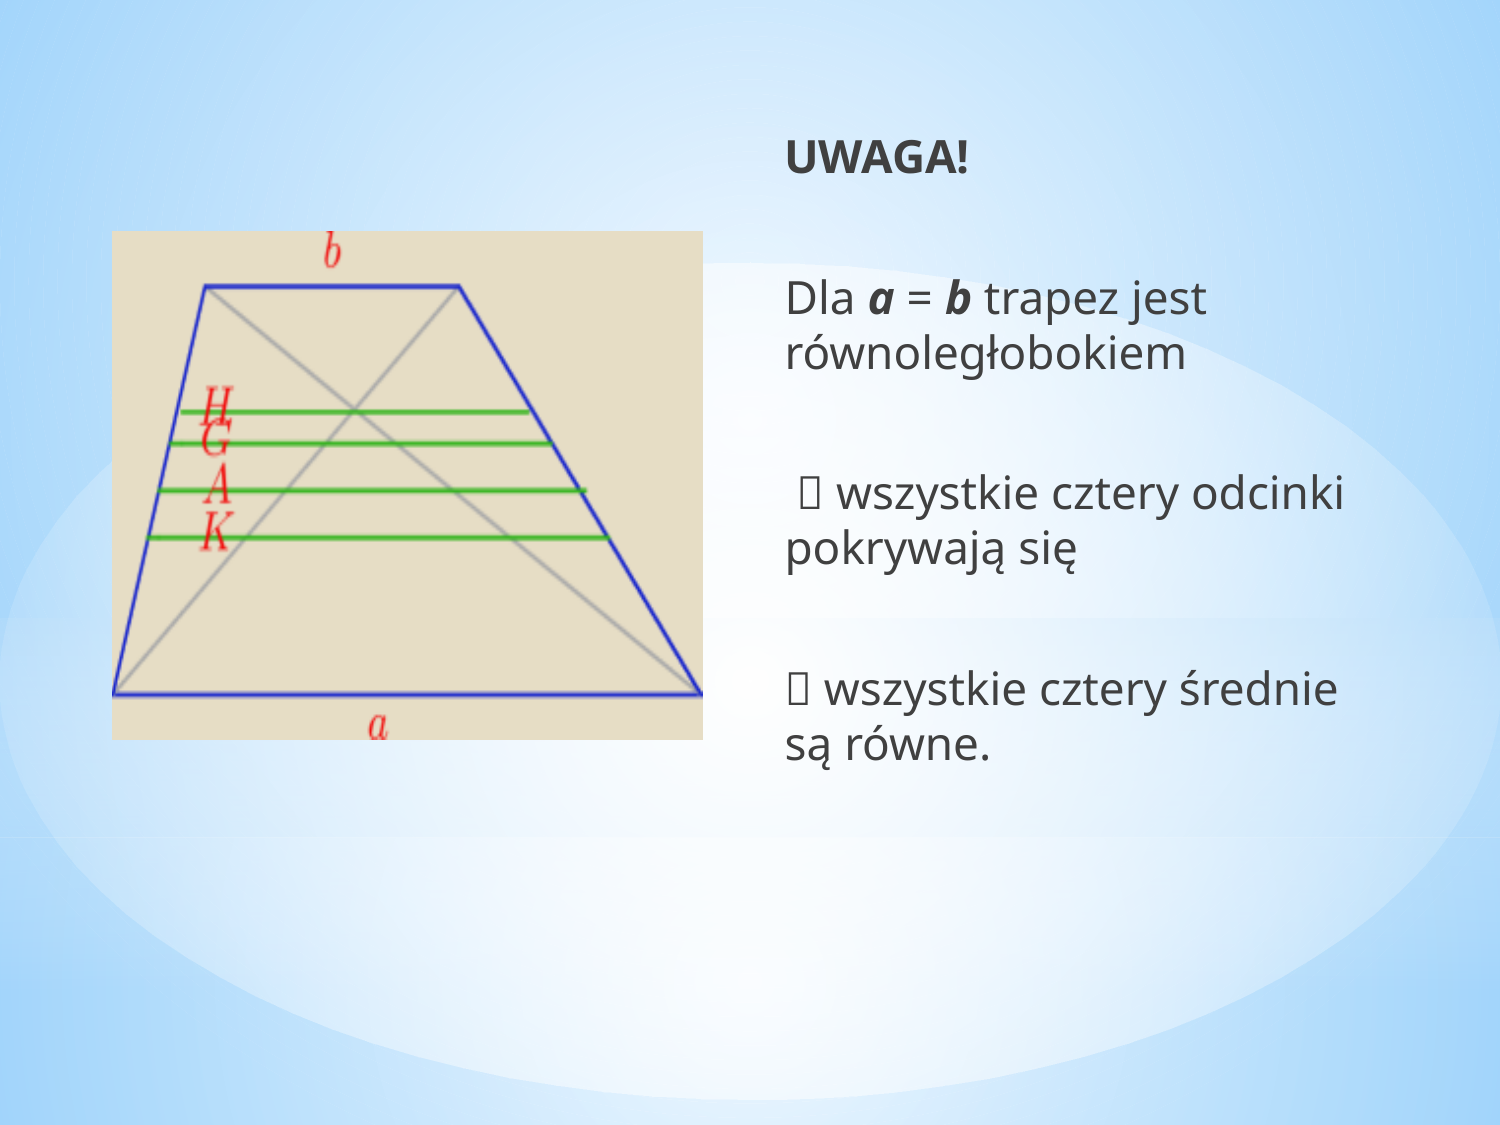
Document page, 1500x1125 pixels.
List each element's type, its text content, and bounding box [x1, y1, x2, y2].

list UWAGA! Dla a = b trapez jest równoległobokiem  wszystkie cztery odcinki pokrywają się  wszystkie cztery średnie są równe. [761, 120, 1400, 799]
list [111, 231, 703, 740]
